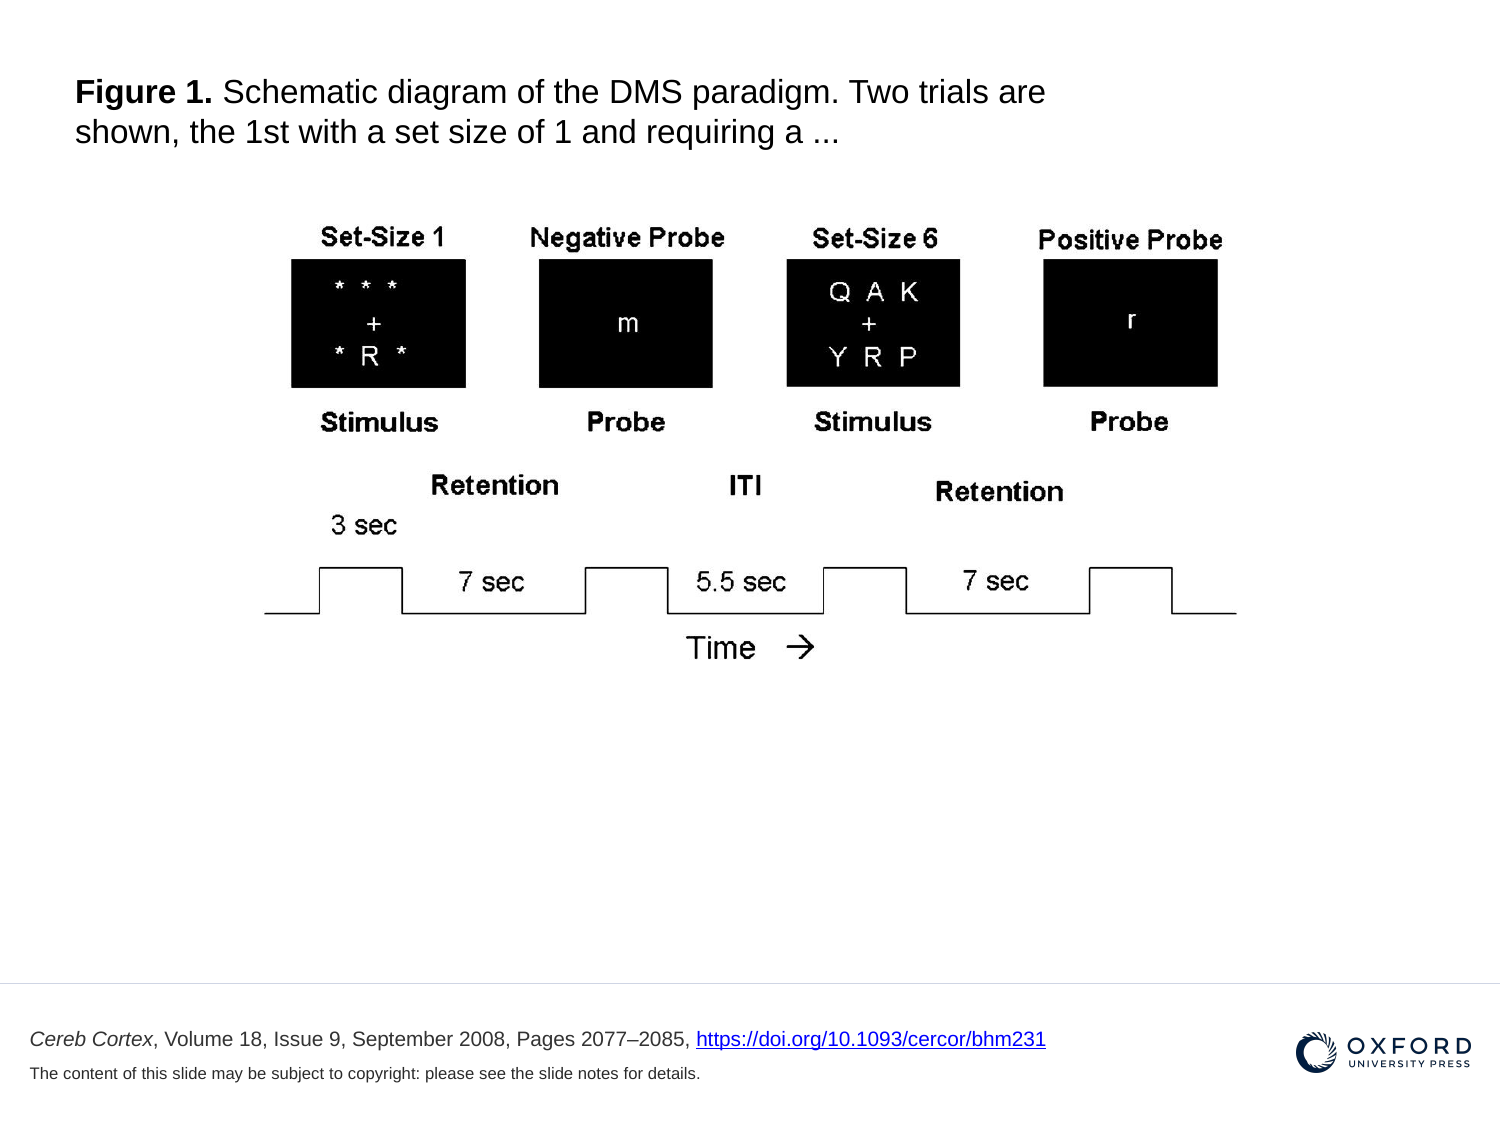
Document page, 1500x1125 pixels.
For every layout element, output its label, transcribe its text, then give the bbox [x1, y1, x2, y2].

title Figure 1. Schematic diagram of the DMS paradigm. Two trials are shown, the 1st with a set size of 1 and requiring a ... [75, 69, 1078, 171]
picture [1296, 1032, 1471, 1073]
picture [262, 224, 1238, 660]
footer Cereb Cortex, Volume 18, Issue 9, September 2008, Pages 2077–2085, https://doi.org/10.1093/cercor/bhm231 The content of this slide may be subject to copyright: please see the slide notes for details. [0, 983, 1260, 1125]
